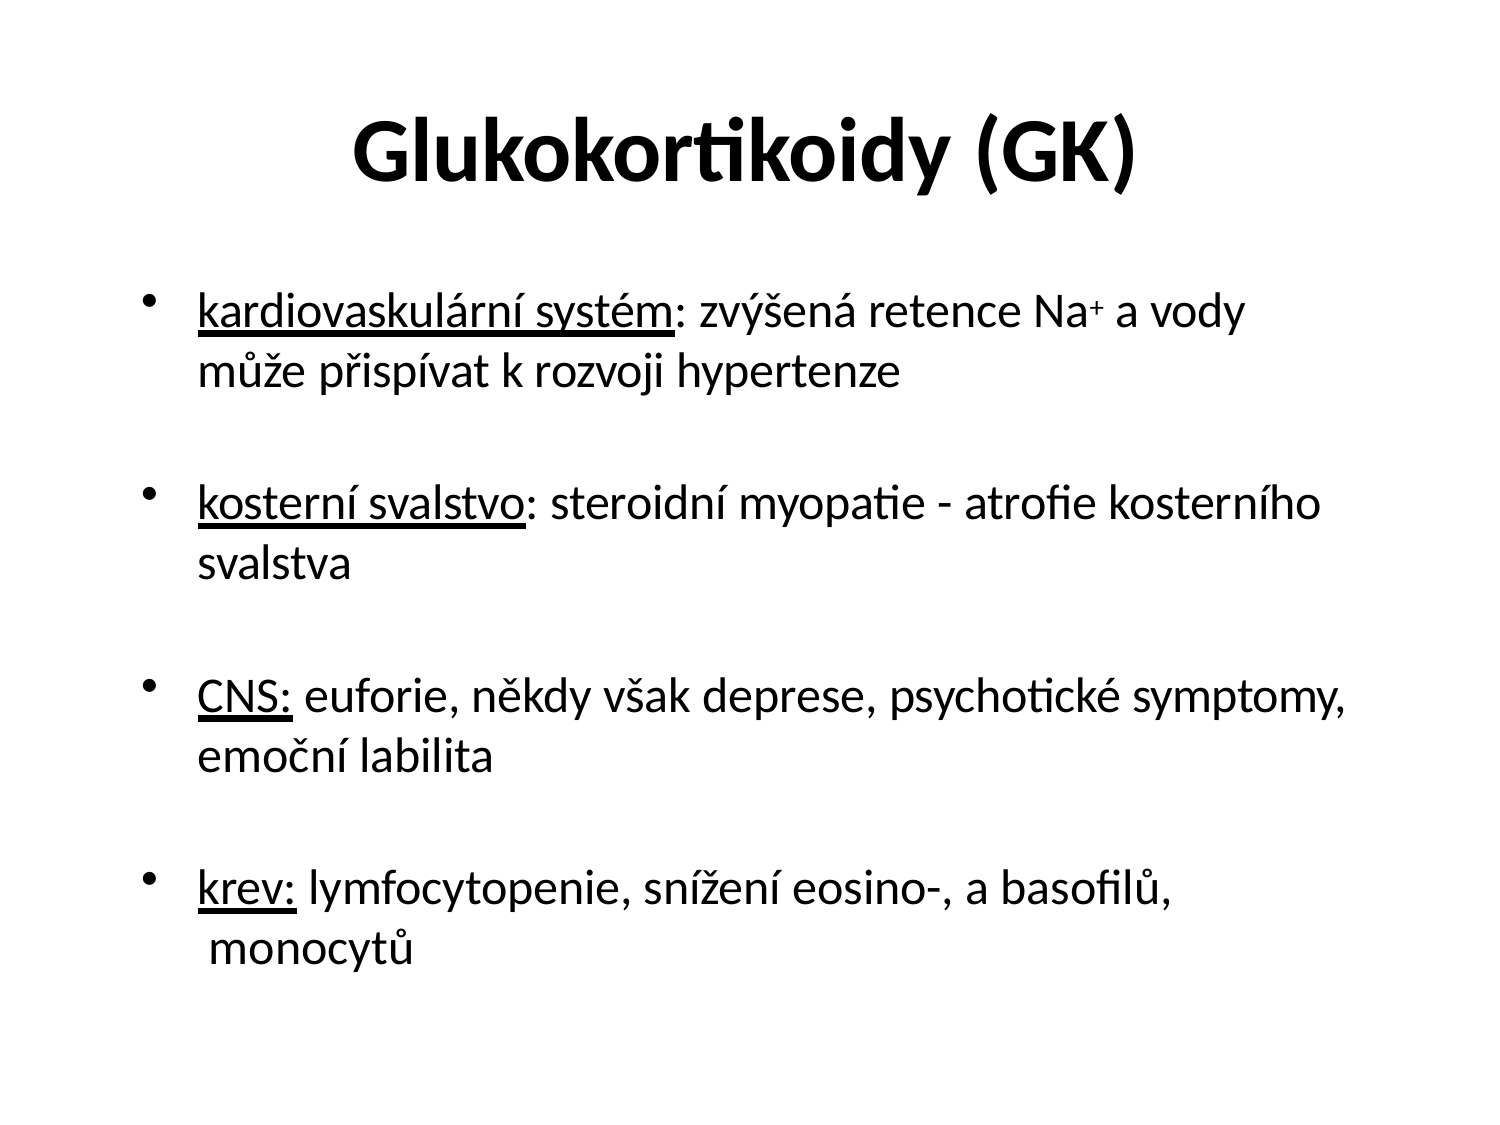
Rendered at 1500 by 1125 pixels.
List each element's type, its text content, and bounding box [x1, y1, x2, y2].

title Glukokortikoidy (GK) [350, 87, 1150, 275]
text_box kardiovaskulární systém: zvýšená retence Na+ a vody může přispívat k rozvoji hypertenze kosterní svalstvo: steroidní myopatie - atrofie kosterního svalstva CNS: euforie, někdy však deprese, psychotické symptomy, emoční labilita krev: lymfocytopenie, snížení eosino-, a basofilů, monocytů [128, 275, 1372, 975]
